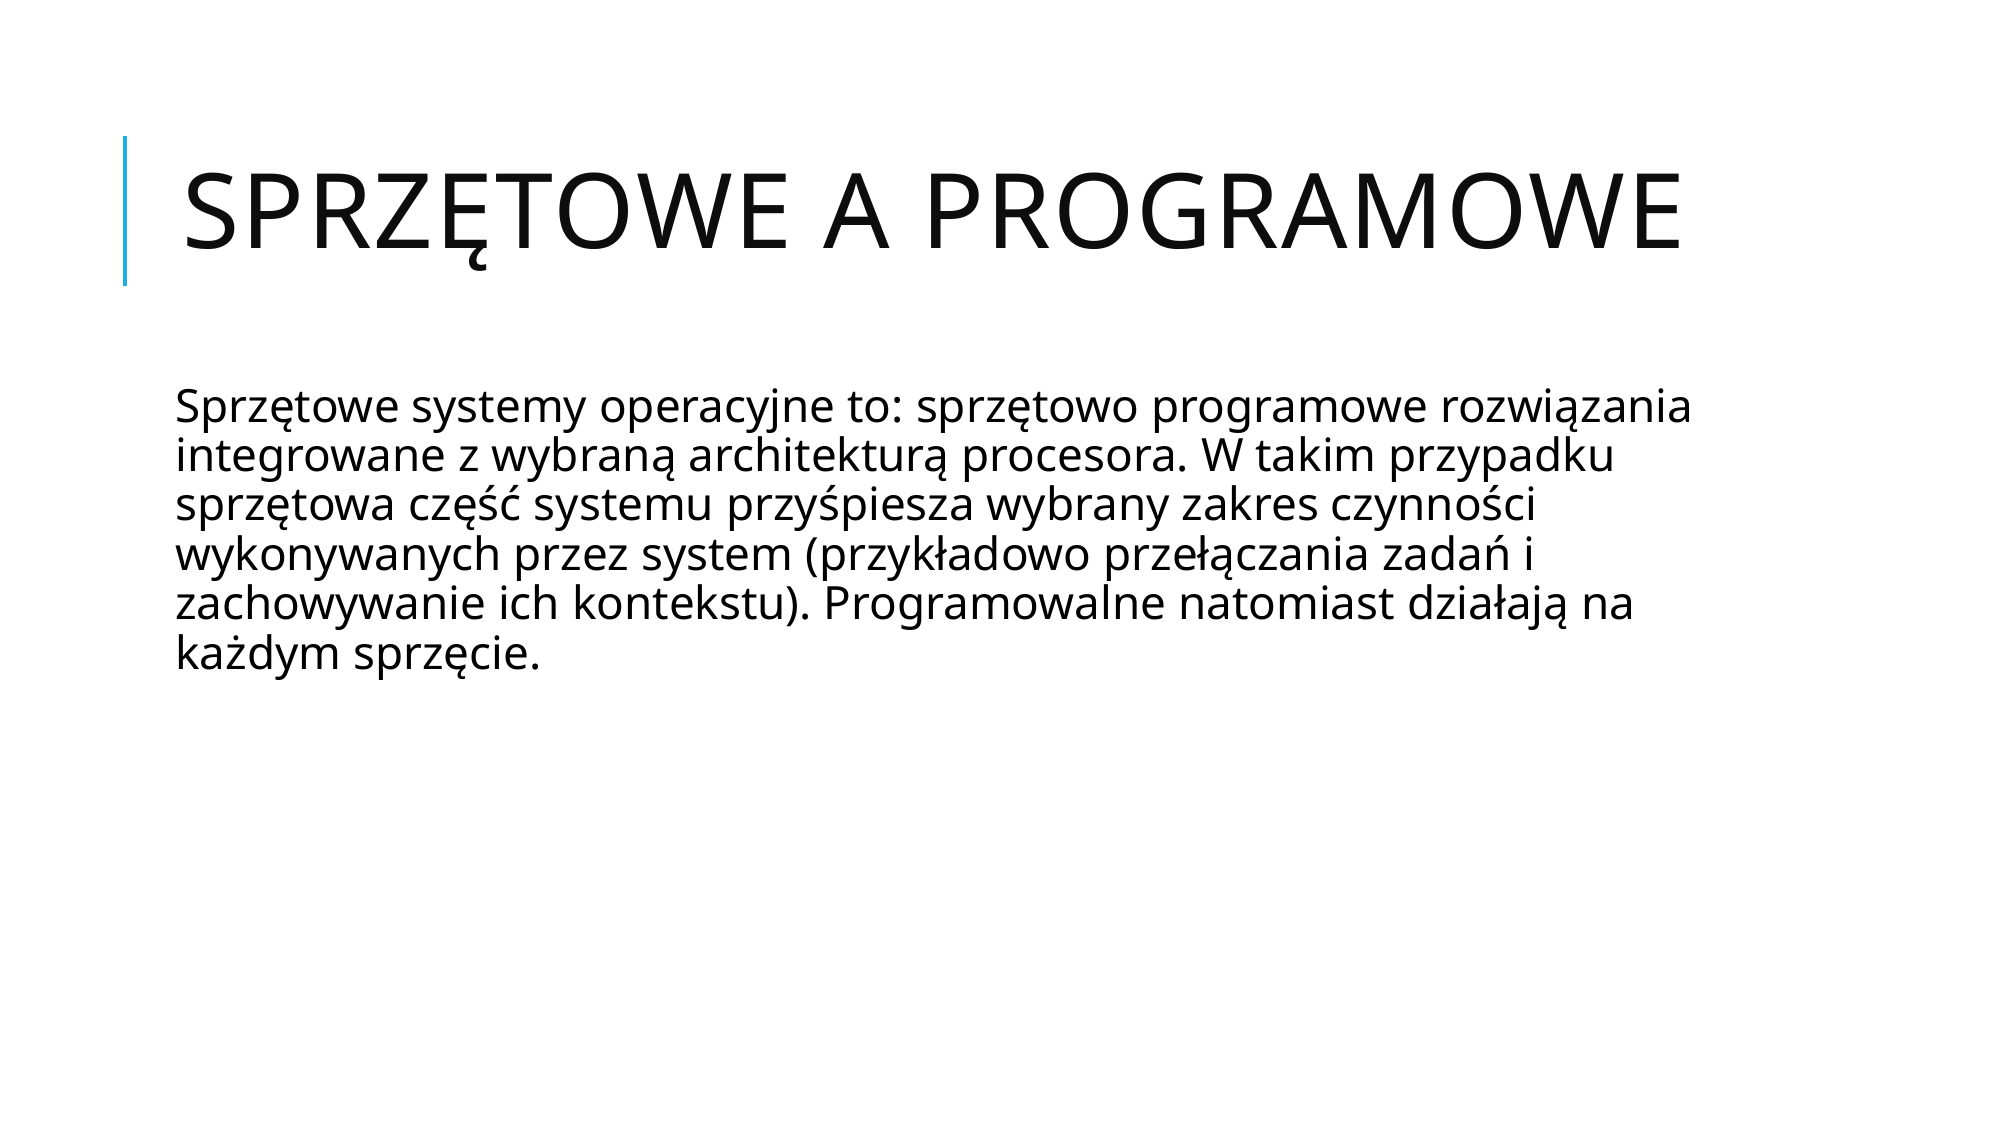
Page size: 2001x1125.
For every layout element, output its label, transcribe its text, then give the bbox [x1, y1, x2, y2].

list Sprzętowe systemy operacyjne to: sprzętowo programowe rozwiązania integrowane z wybraną architekturą procesora. W takim przypadku sprzętowa część systemu przyśpiesza wybrany zakres czynności wykonywanych przez system (przykładowo przełączania zadań i zachowywanie ich kontekstu). Programowalne natomiast działają na każdym sprzęcie. [168, 375, 1763, 1035]
title Sprzętowe a programowe [168, 96, 1763, 342]
